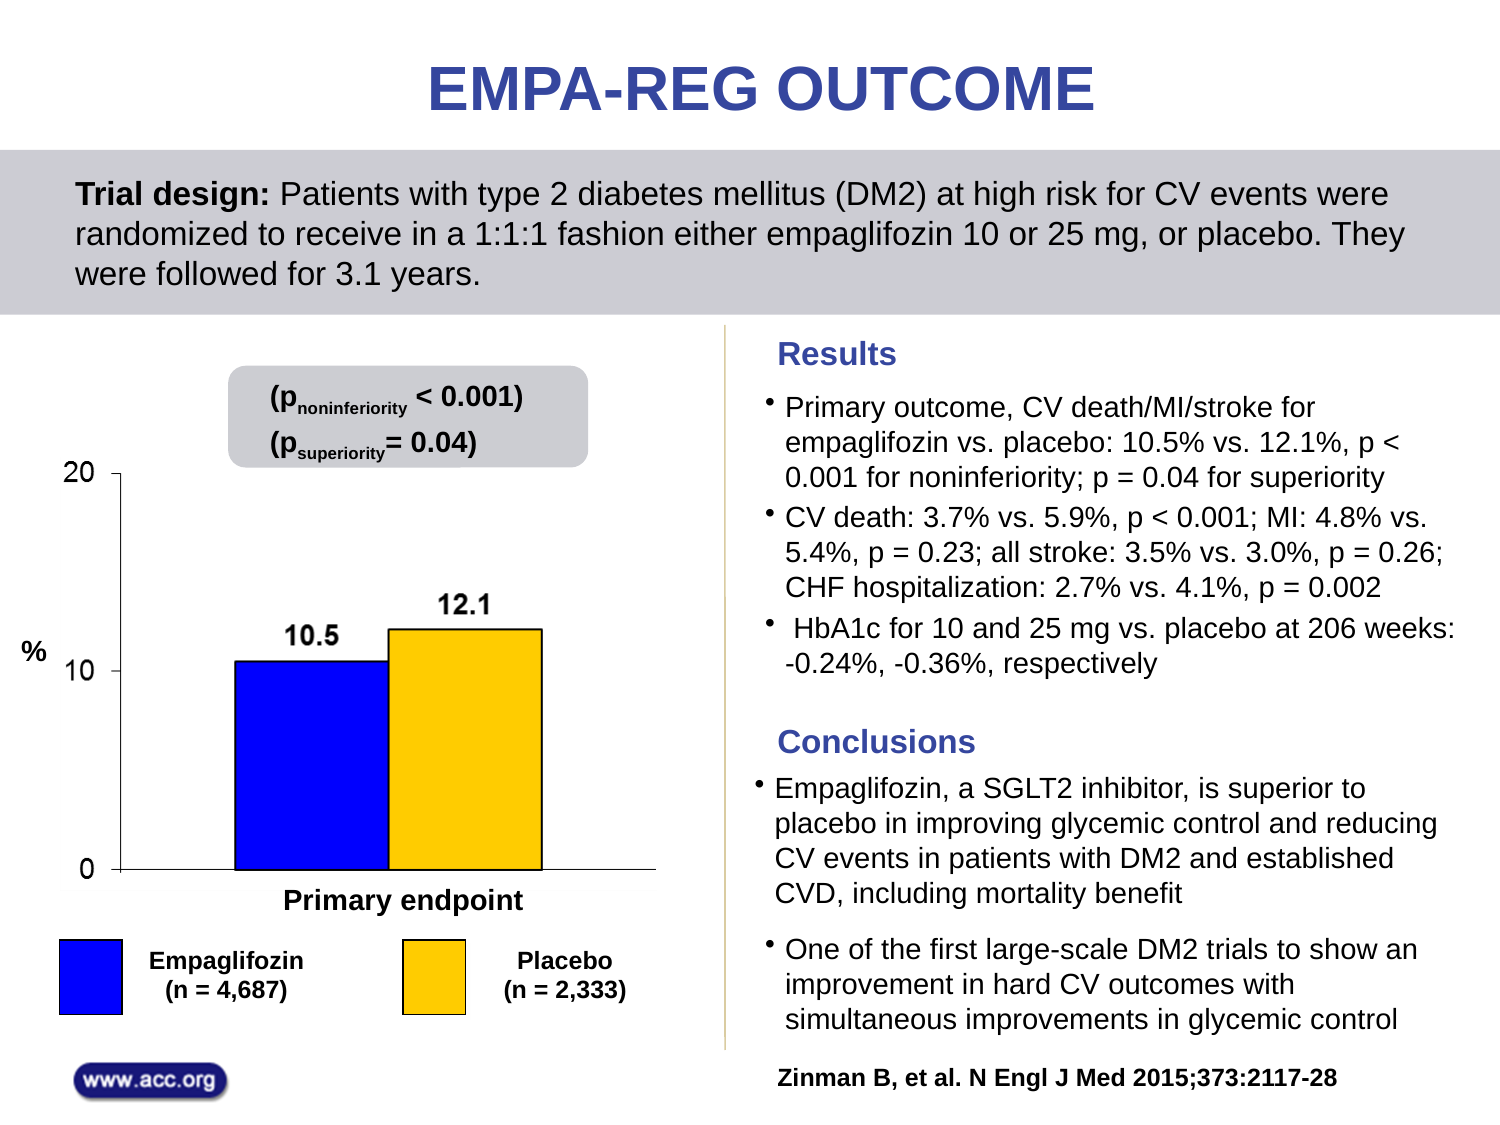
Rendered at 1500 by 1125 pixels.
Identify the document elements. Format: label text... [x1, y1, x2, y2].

text_box Empaglifozin, a SGLT2 inhibitor, is superior to placebo in improving glycemic control and reducing CV events in patients with DM2 and established CVD, including mortality benefit [739, 762, 1475, 1050]
text_box Placebo (n = 2,333) [455, 936, 675, 1012]
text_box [228, 366, 588, 467]
text_box Empaglifozin (n = 4,687) [128, 936, 325, 1012]
text_box Zinman B, et al. N Engl J Med 2015;373:2117-28 [762, 1054, 1463, 1100]
title EMPA-REG OUTCOME [62, 44, 1463, 126]
text_box [403, 939, 466, 1015]
picture [59, 457, 657, 893]
picture [50, 1053, 255, 1109]
text_box [59, 939, 123, 1015]
list Primary outcome, CV death/MI/stroke for empaglifozin vs. placebo: 10.5% vs. 12.1%, p < 0.001 for noninferiority; p = 0.04 for superiority CV death: 3.7% vs. 5.9%, p < 0.001; MI: 4.8% vs. 5.4%, p = 0.23; all stroke: 3.5% vs. 3.0%, p = 0.26; CHF hospitalization: 2.7% vs. 4.1%, p = 0.002 HbA1c for 10 and 25 mg vs. placebo at 206 weeks: -0.24%, -0.36%, respectively One of the first large-scale DM2 trials to show an improvement in hard CV outcomes with simultaneous improvements in glycemic control [749, 380, 1476, 713]
text_box Conclusions [762, 712, 1413, 762]
text_box Primary endpoint [117, 874, 690, 924]
text_box % [6, 624, 54, 675]
text_box Trial design: Patients with type 2 diabetes mellitus (DM2) at high risk for CV events were randomized to receive in a 1:1:1 fashion either empaglifozin 10 or 25 mg, or placebo. They were followed for 3.1 years. [0, 149, 1500, 315]
text_box Results [762, 324, 1413, 380]
